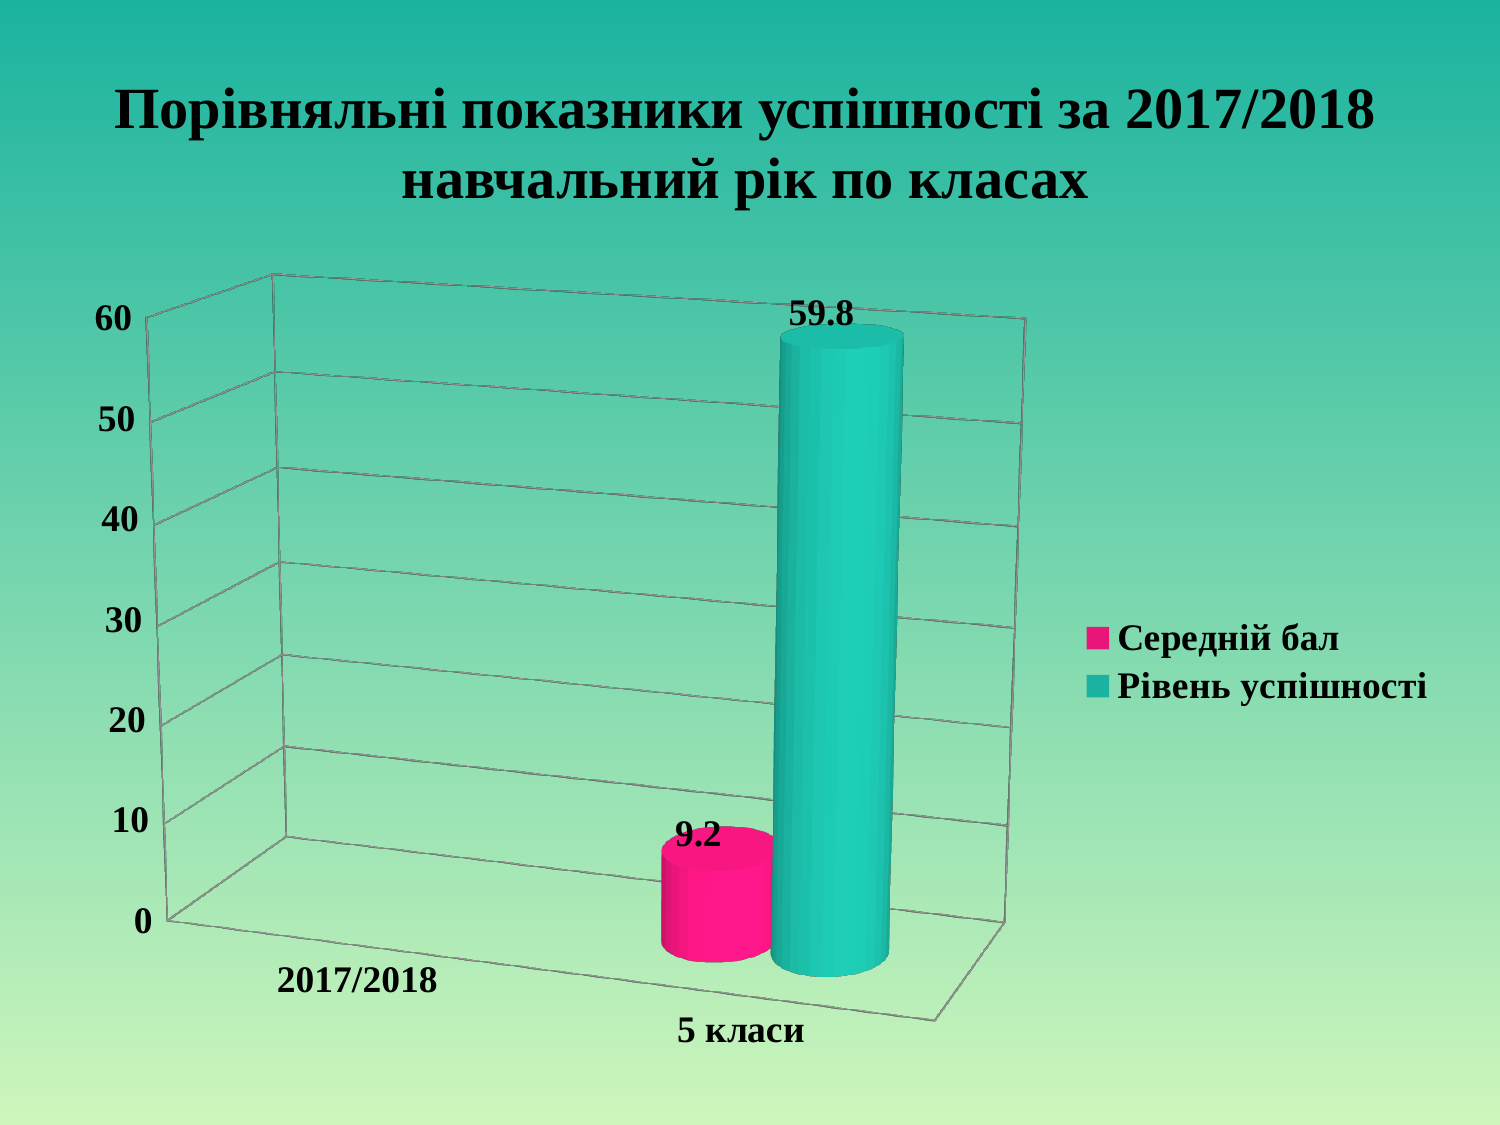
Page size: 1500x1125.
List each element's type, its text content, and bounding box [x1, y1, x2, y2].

title Порівняльні показники успішності за 2017/2018 навчальний рік по класах [70, 46, 1421, 235]
chart [46, 257, 1454, 1067]
